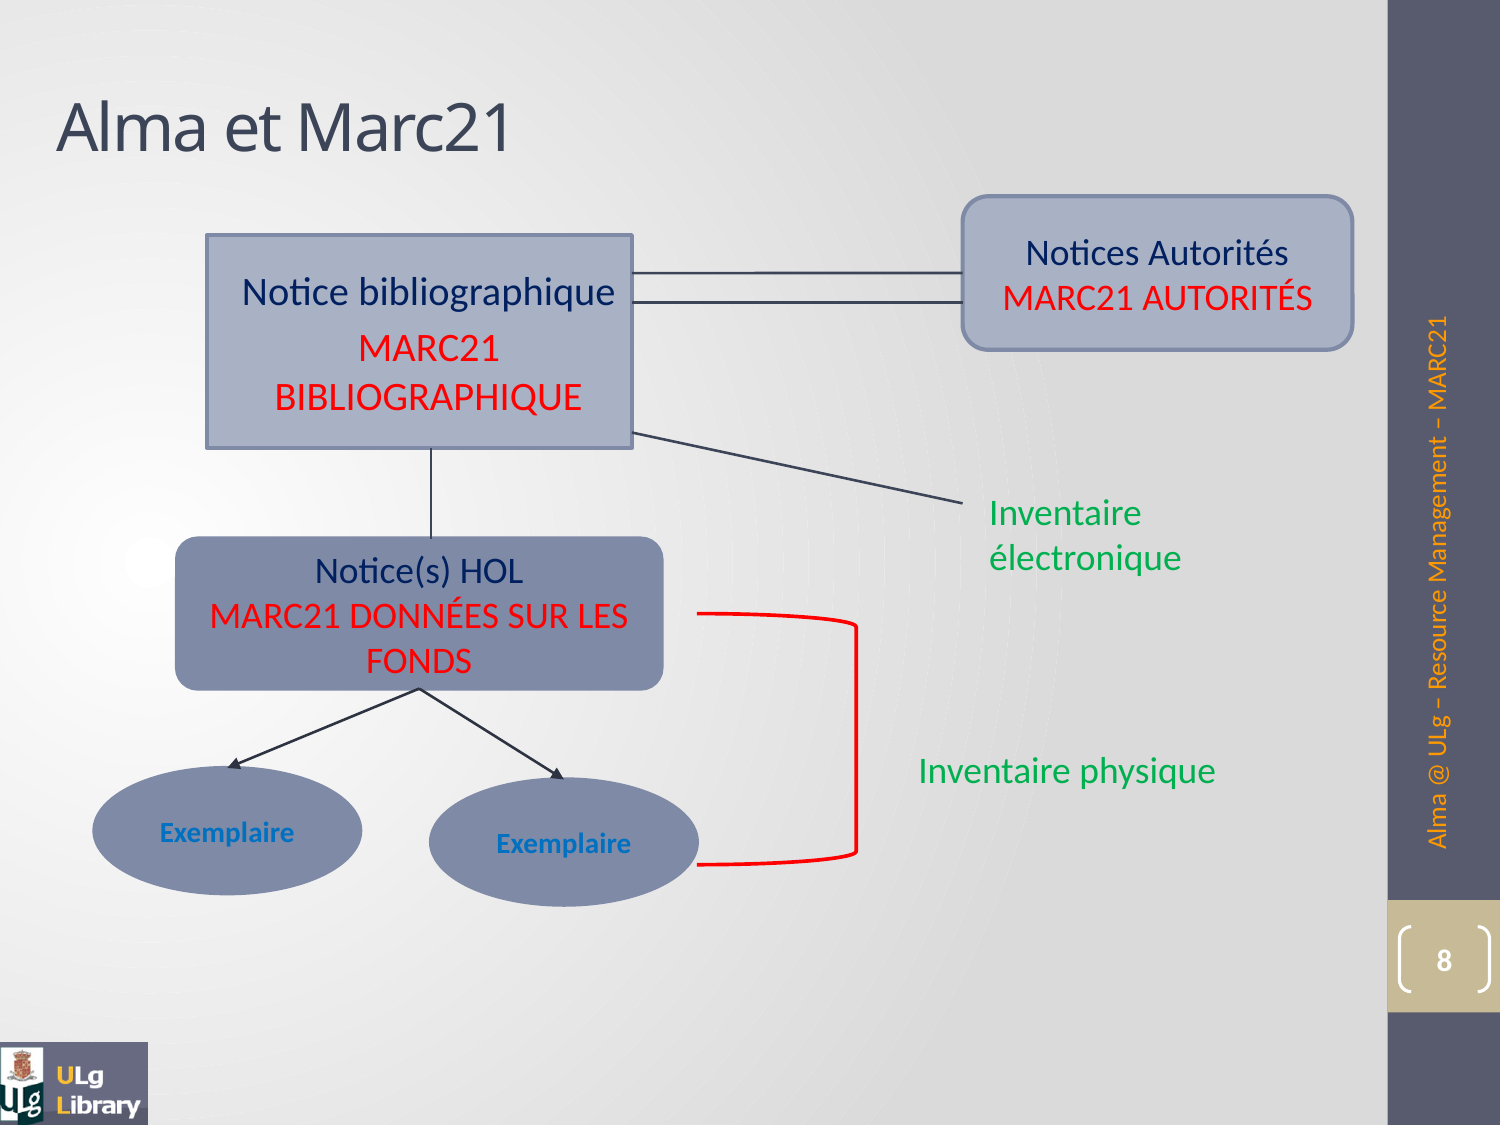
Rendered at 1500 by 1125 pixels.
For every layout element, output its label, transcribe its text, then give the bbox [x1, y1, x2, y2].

text_box [696, 612, 858, 866]
text_box Notice(s) HOL MARC21 DONNÉES SUR LES FONDS [174, 536, 664, 691]
footer Alma @ ULg – Resource Management – MARC21 [1411, 31, 1472, 865]
picture [0, 1042, 148, 1125]
text_box Inventaire électronique [974, 480, 1353, 586]
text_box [226, 688, 416, 769]
slide_number 8 [1397, 925, 1492, 994]
text_box Notices Autorités MARC21 AUTORITÉS [960, 194, 1355, 352]
text_box Inventaire physique [903, 739, 1282, 799]
text_box Exemplaire [92, 765, 363, 896]
title Alma et Marc21 [41, 30, 1353, 219]
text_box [418, 688, 565, 780]
list Notice bibliographique MARC21 BIBLIOGRAPHIQUE [205, 233, 634, 450]
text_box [631, 431, 964, 504]
text_box Exemplaire [428, 777, 696, 907]
